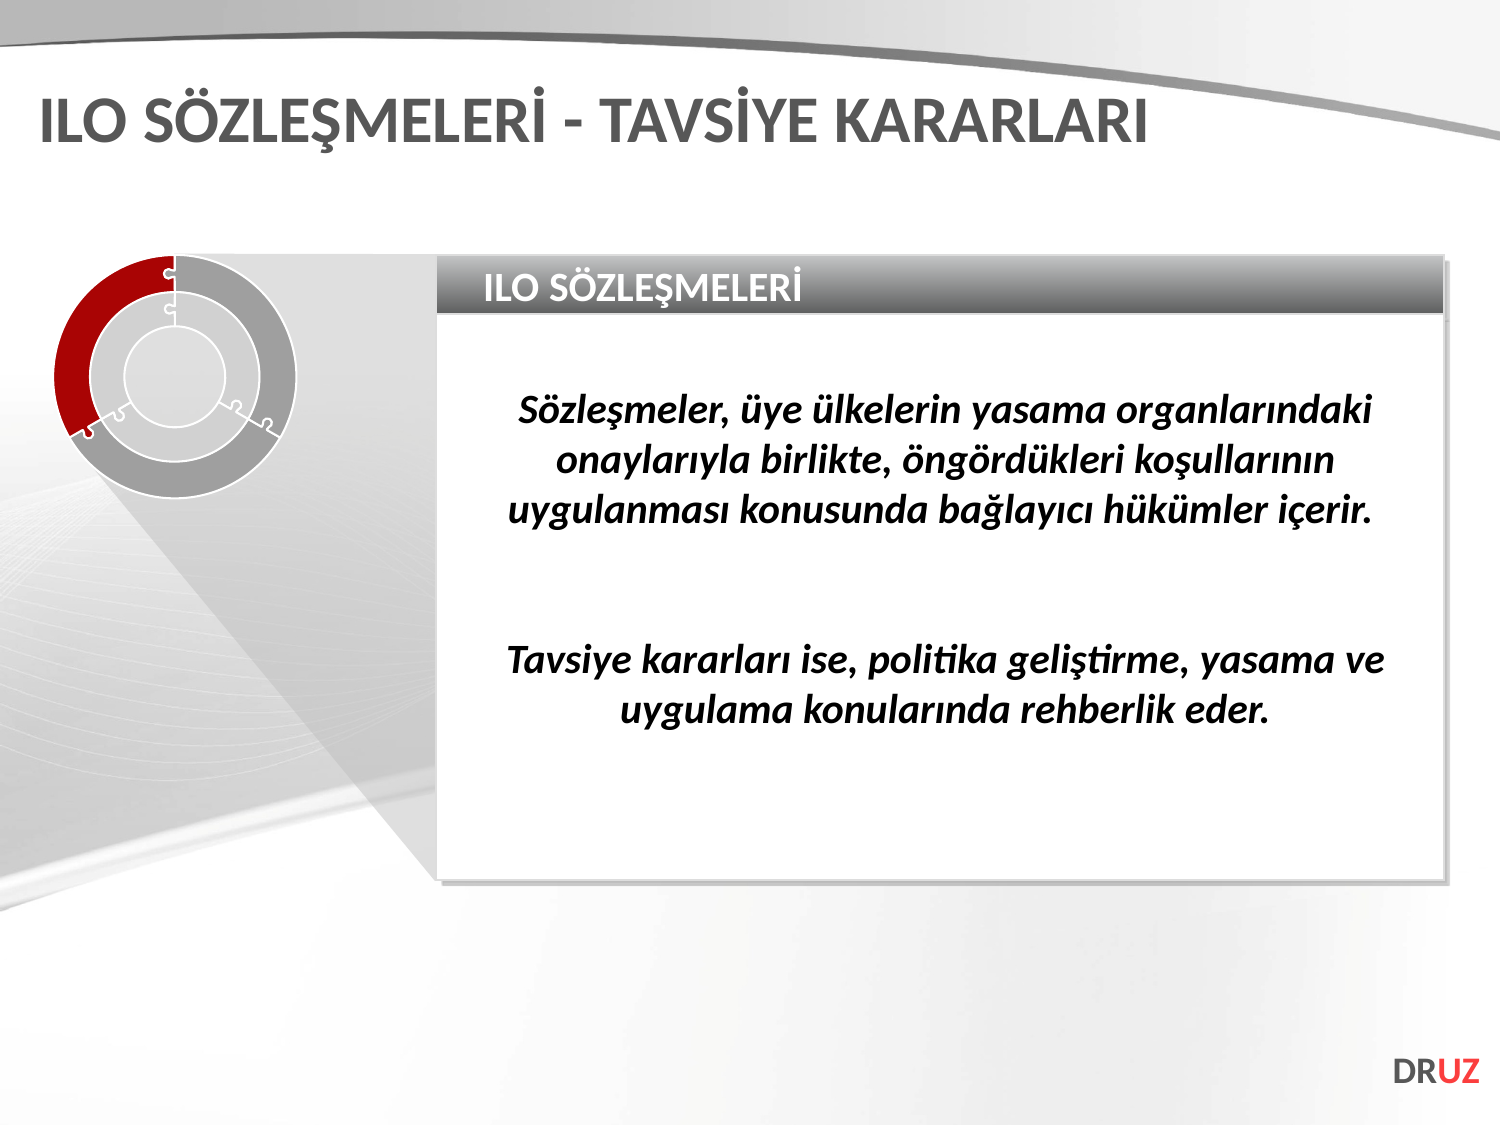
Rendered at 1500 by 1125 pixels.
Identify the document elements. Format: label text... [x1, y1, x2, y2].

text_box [52, 254, 297, 499]
text_box Sözleşmeler, üye ülkelerin yasama organlarındaki onaylarıyla birlikte, öngördükleri koşullarının uygulanması konusunda bağlayıcı hükümler içerir. Tavsiye kararları ise, politika geliştirme, yasama ve uygulama konularında rehberlik eder. [435, 314, 1444, 881]
text_box ILO SÖZLEŞMELERİ - TAVSİYE KARARLARI [38, 67, 1485, 174]
text_box ILO SÖZLEŞMELERİ [435, 255, 1444, 314]
text_box DRUZ [1370, 1046, 1480, 1125]
text_box [125, 253, 436, 882]
picture [0, 0, 1500, 1125]
